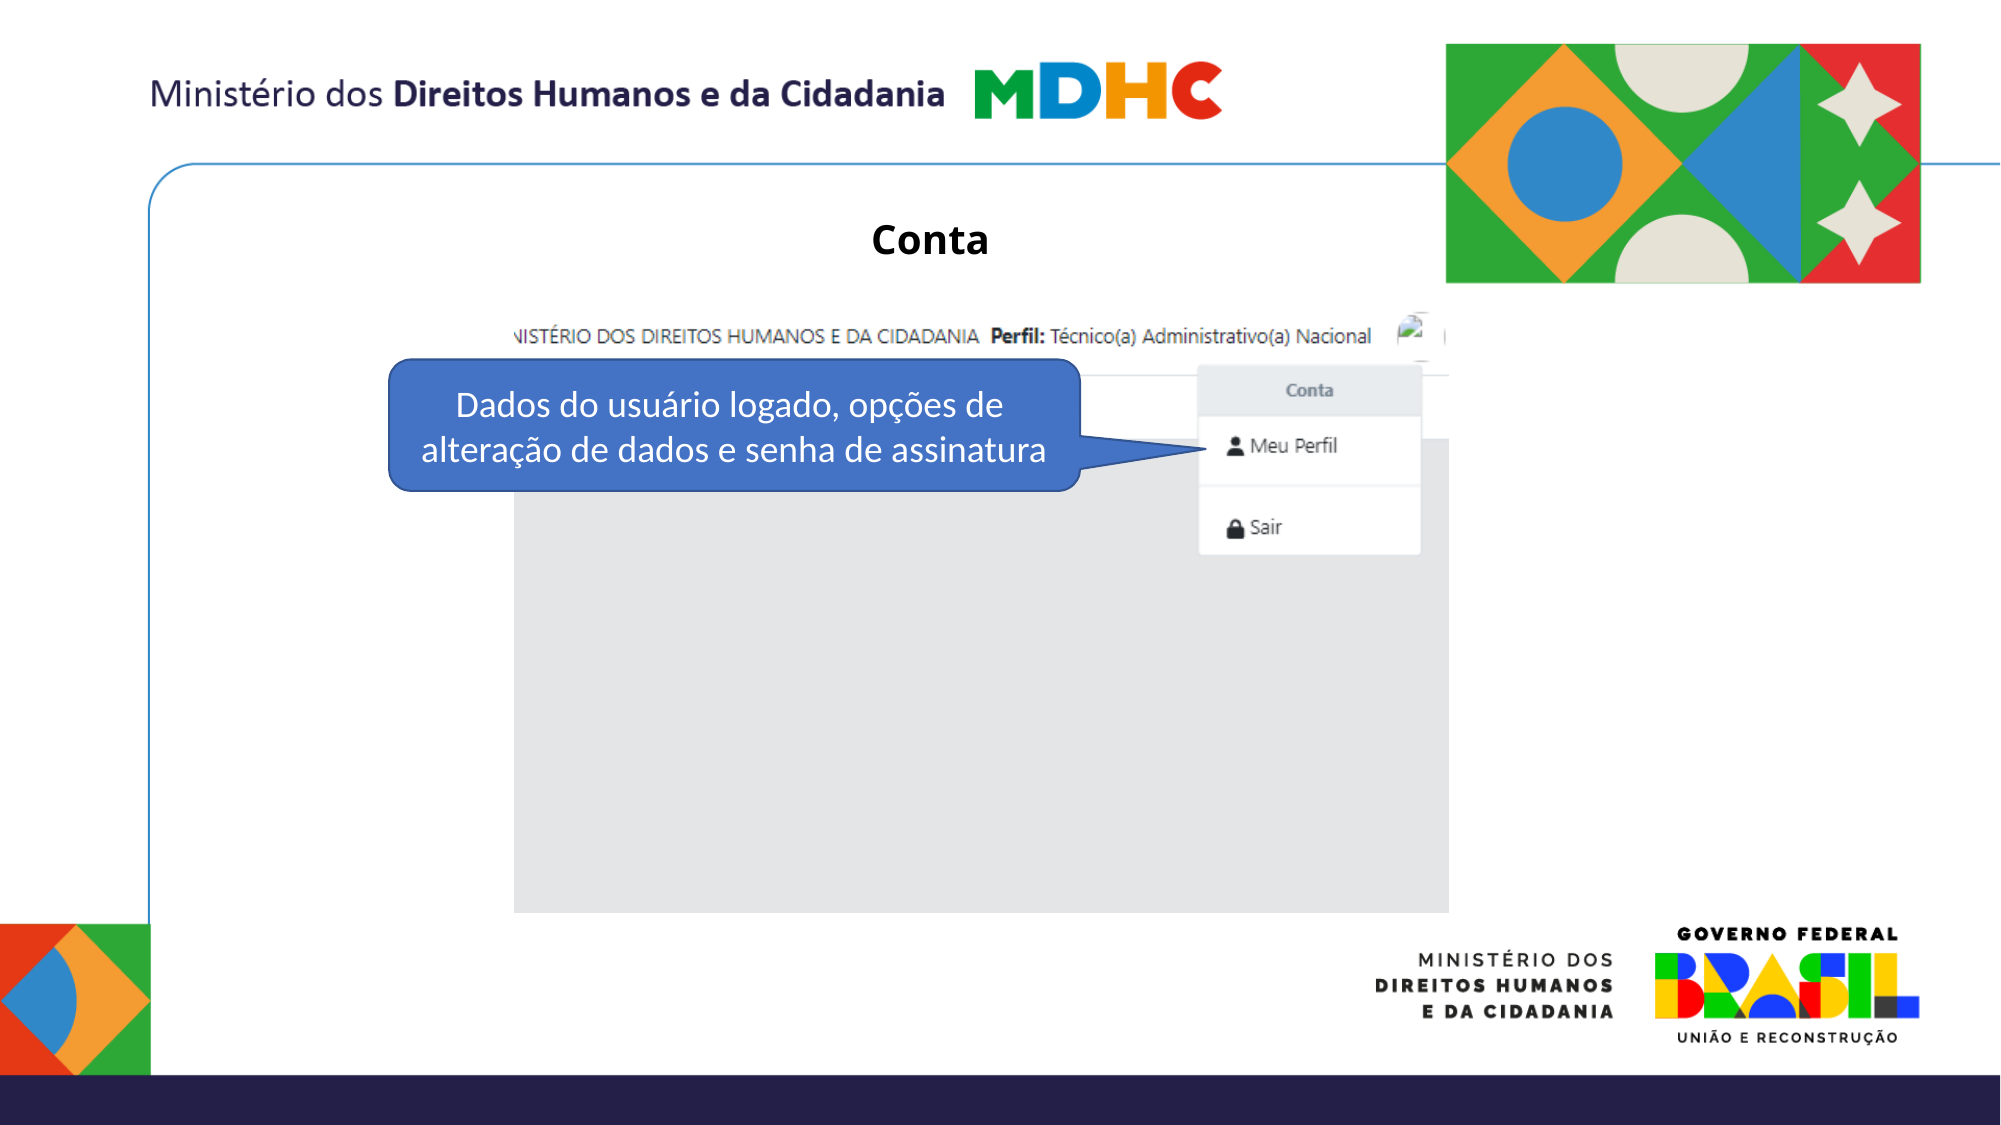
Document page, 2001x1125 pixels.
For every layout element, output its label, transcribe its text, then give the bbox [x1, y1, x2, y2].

picture [0, 0, 2001, 1125]
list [513, 306, 1449, 913]
text_box Dados do usuário logado, opções de alteração de dados e senha de assinatura [388, 358, 513, 492]
title Conta [856, 212, 1144, 272]
